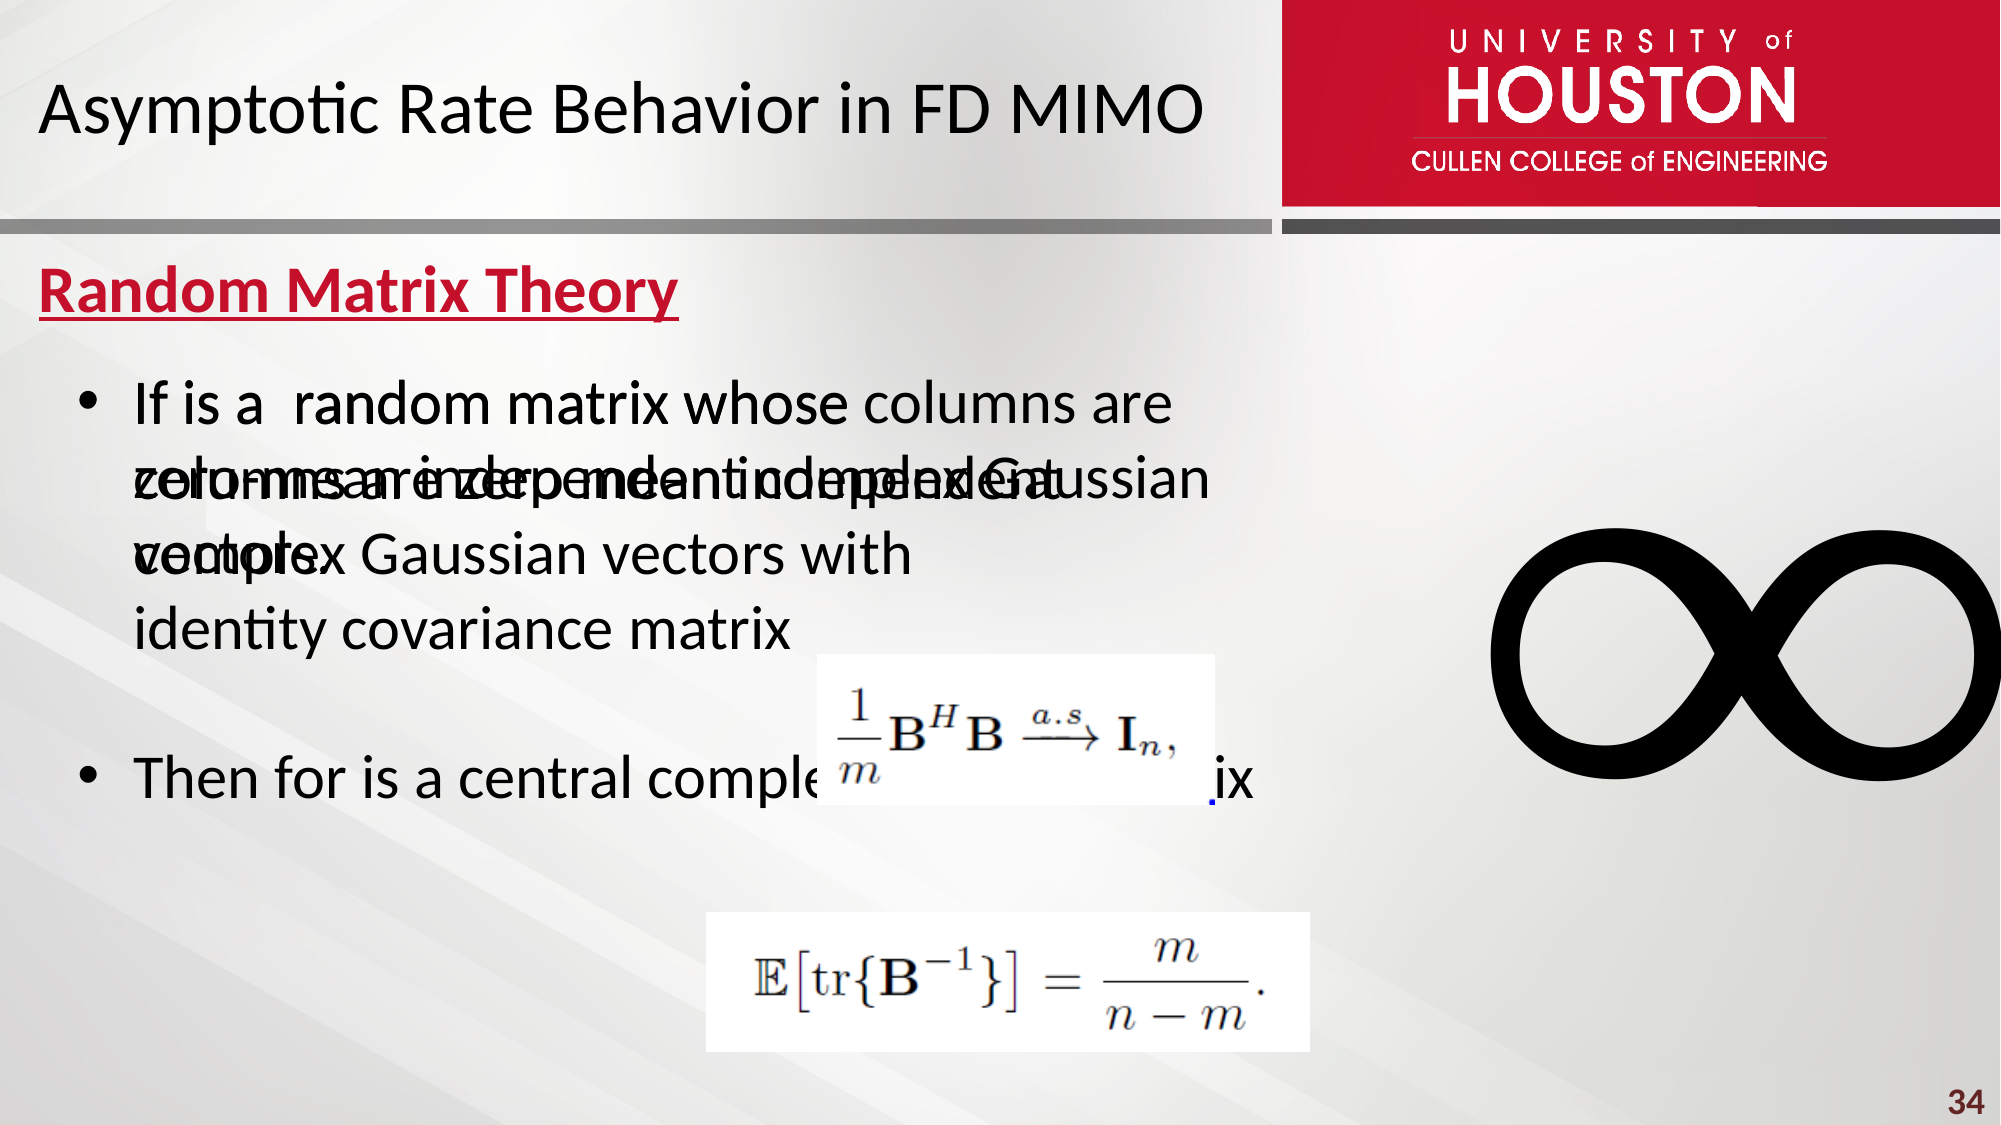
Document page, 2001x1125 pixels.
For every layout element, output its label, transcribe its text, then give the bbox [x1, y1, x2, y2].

text_box [1755, 0, 2000, 209]
picture [1520, 562, 1714, 745]
picture [1778, 564, 1974, 747]
picture [0, 0, 2001, 1125]
text_box Random Matrix Theory [23, 238, 1962, 483]
slide_number 34 [1928, 1073, 2000, 1125]
title Asymptotic Rate Behavior in FD MIMO [23, 9, 1324, 198]
